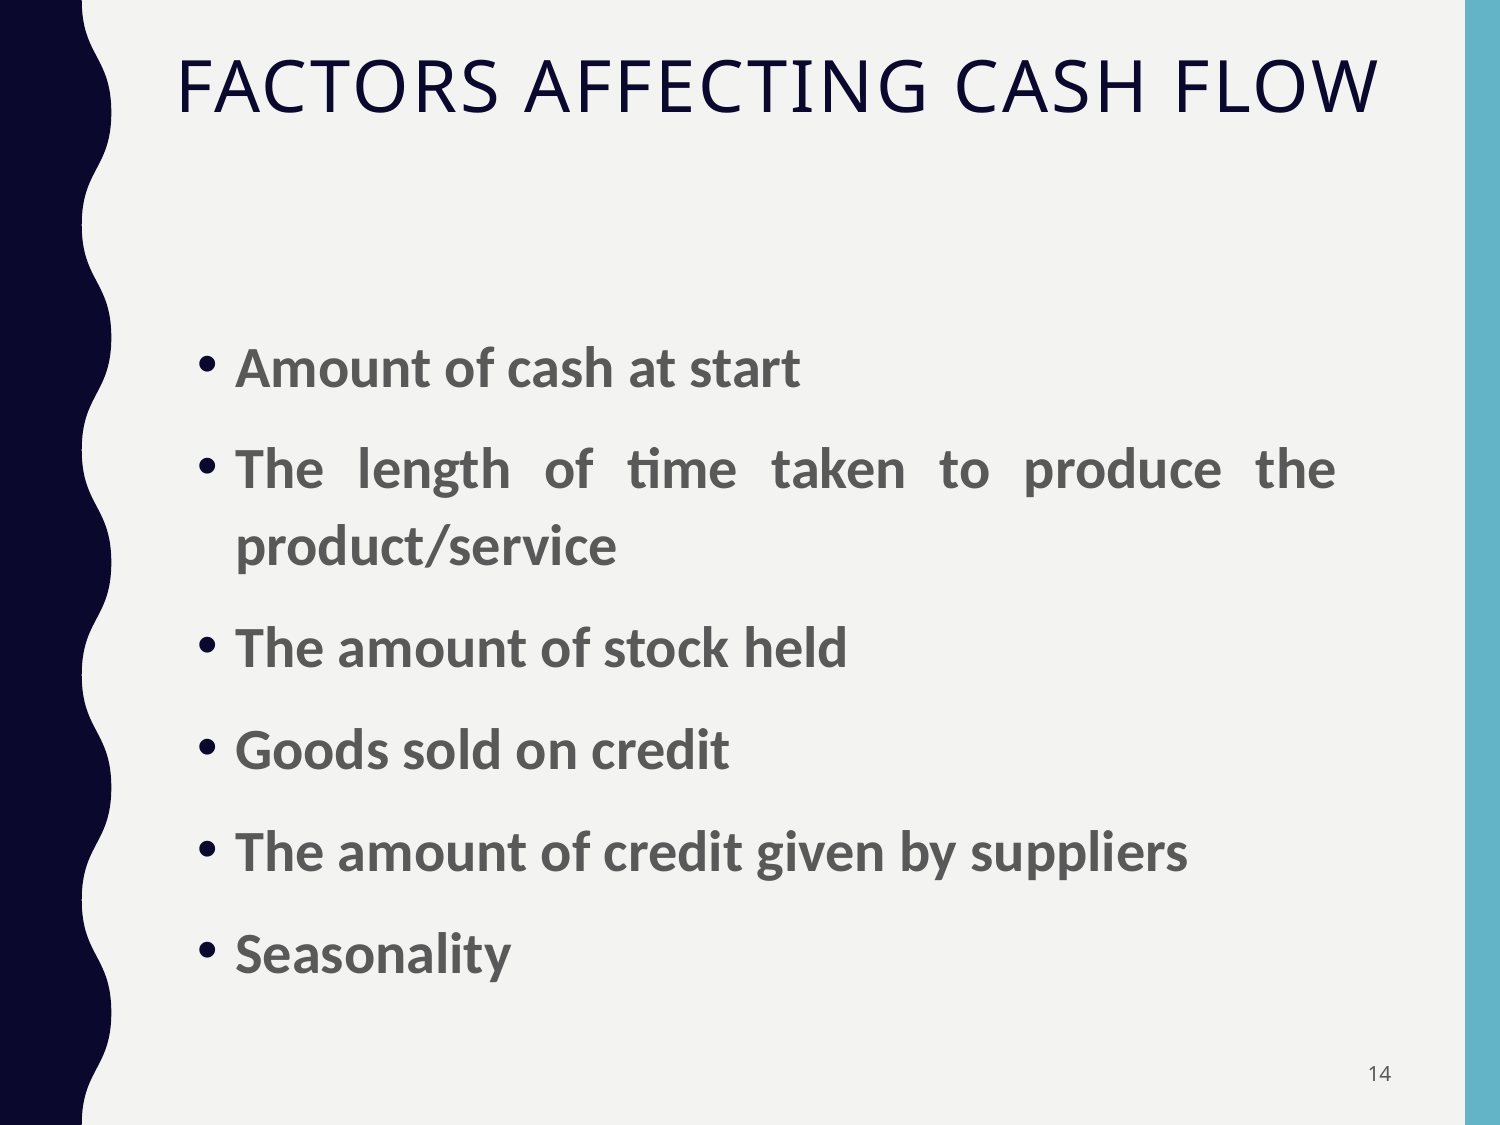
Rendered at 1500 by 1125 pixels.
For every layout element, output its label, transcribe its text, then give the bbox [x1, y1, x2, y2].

slide_number 14 [1059, 1045, 1407, 1103]
list Amount of cash at start The length of time taken to produce the product/service The amount of stock held Goods sold on credit The amount of credit given by suppliers Seasonality [183, 314, 1353, 1069]
title Factors affecting cash flow [159, 42, 1419, 213]
